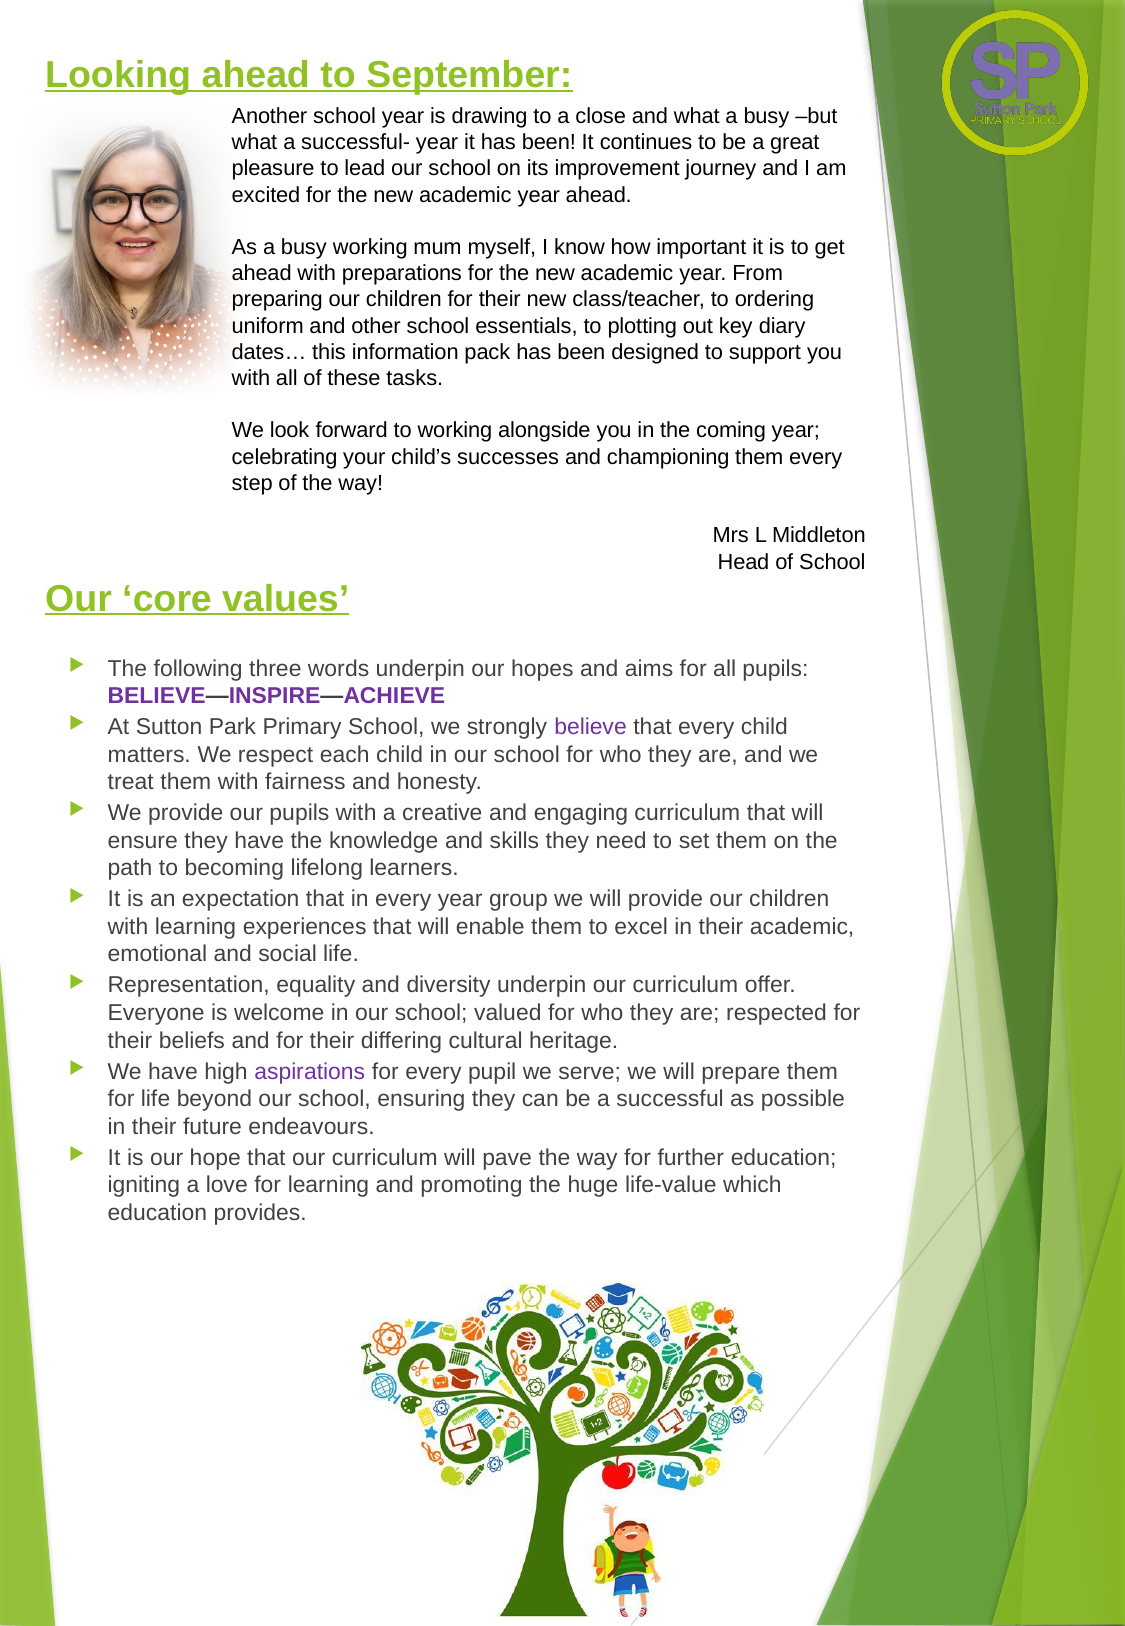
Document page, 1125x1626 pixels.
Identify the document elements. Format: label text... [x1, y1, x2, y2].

text_box Another school year is drawing to a close and what a busy –but what a successful- year it has been! It continues to be a great pleasure to lead our school on its improvement journey and I am excited for the new academic year ahead. As a busy working mum myself, I know how important it is to get ahead with preparations for the new academic year. From preparing our children for their new class/teacher, to ordering uniform and other school essentials, to plotting out key diary dates… this information pack has been designed to support you with all of these tasks. We look forward to working alongside you in the coming year; celebrating your child’s successes and championing them every step of the way! Mrs L Middleton Head of School [216, 94, 881, 581]
picture [941, 8, 1089, 157]
list The following three words underpin our hopes and aims for all pupils: BELIEVE—INSPIRE—ACHIEVE At Sutton Park Primary School, we strongly believe that every child matters. We respect each child in our school for who they are, and we treat them with fairness and honesty. We provide our pupils with a creative and engaging curriculum that will ensure they have the knowledge and skills they need to set them on the path to becoming lifelong learners. It is an expectation that in every year group we will provide our children with learning experiences that will enable them to excel in their academic, emotional and social life. Representation, equality and diversity underpin our curriculum offer. Everyone is welcome in our school; valued for who they are; respected for their beliefs and for their differing cultural heritage. We have high aspirations for every pupil we serve; we will prepare them for life beyond our school, ensuring they can be a successful as possible in their future endeavours. It is our hope that our curriculum will pave the way for further education; igniting a love for learning and promoting the huge life-value which education provides. [54, 645, 881, 1270]
text_box Looking ahead to September: [36, 46, 835, 94]
picture [16, 94, 248, 403]
text_box Our ‘core values’ [36, 569, 835, 722]
picture [360, 1282, 765, 1618]
